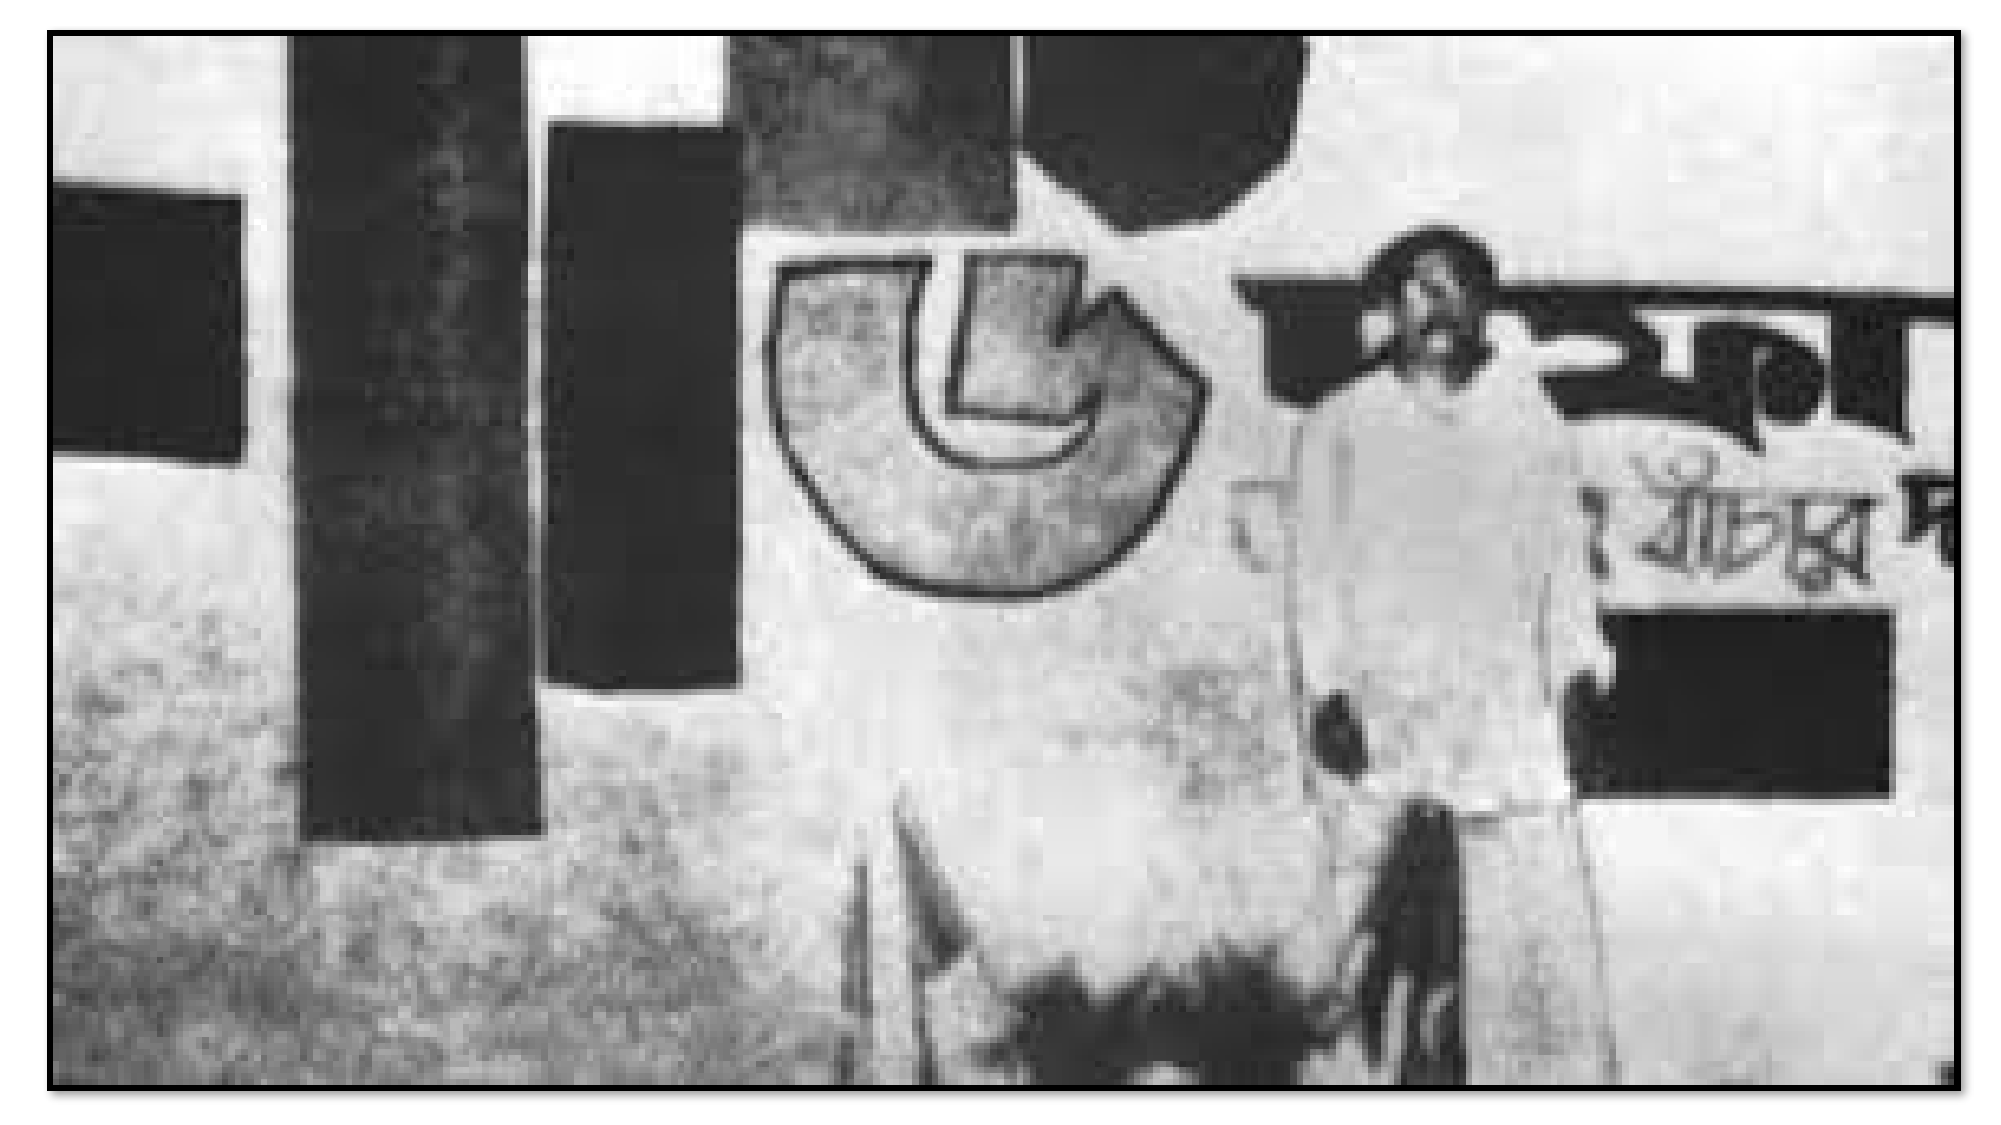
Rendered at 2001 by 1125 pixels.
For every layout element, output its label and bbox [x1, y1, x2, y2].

picture [53, 36, 1955, 1086]
